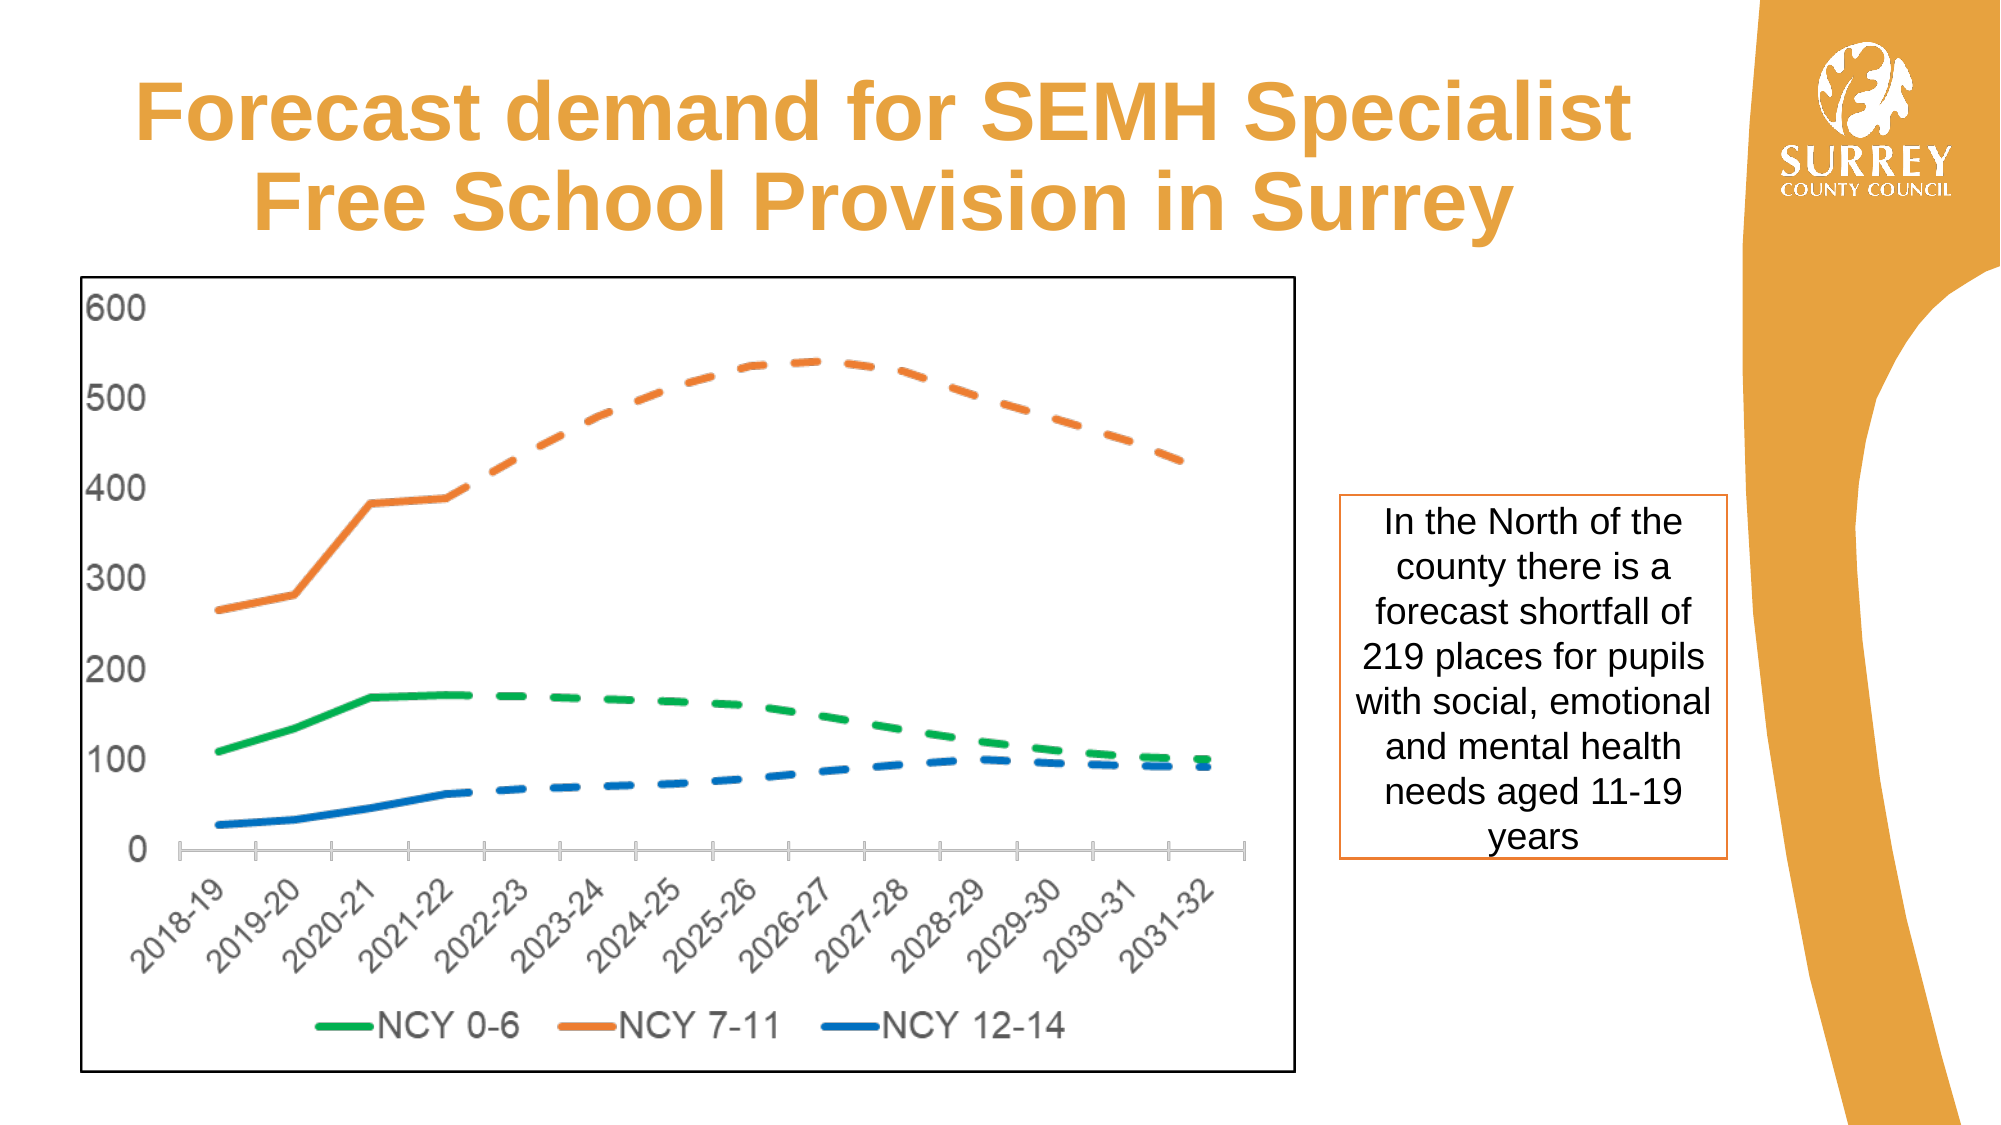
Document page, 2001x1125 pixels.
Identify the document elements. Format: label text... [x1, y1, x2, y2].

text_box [1742, 0, 2000, 1125]
text_box In the North of the county there is a forecast shortfall of 219 places for pupils with social, emotional and mental health needs aged 11-19 years [1339, 494, 1728, 860]
list Forecast demand for SEMH Specialist Free School Provision in Surrey [25, 60, 1742, 985]
picture [80, 276, 1296, 1073]
